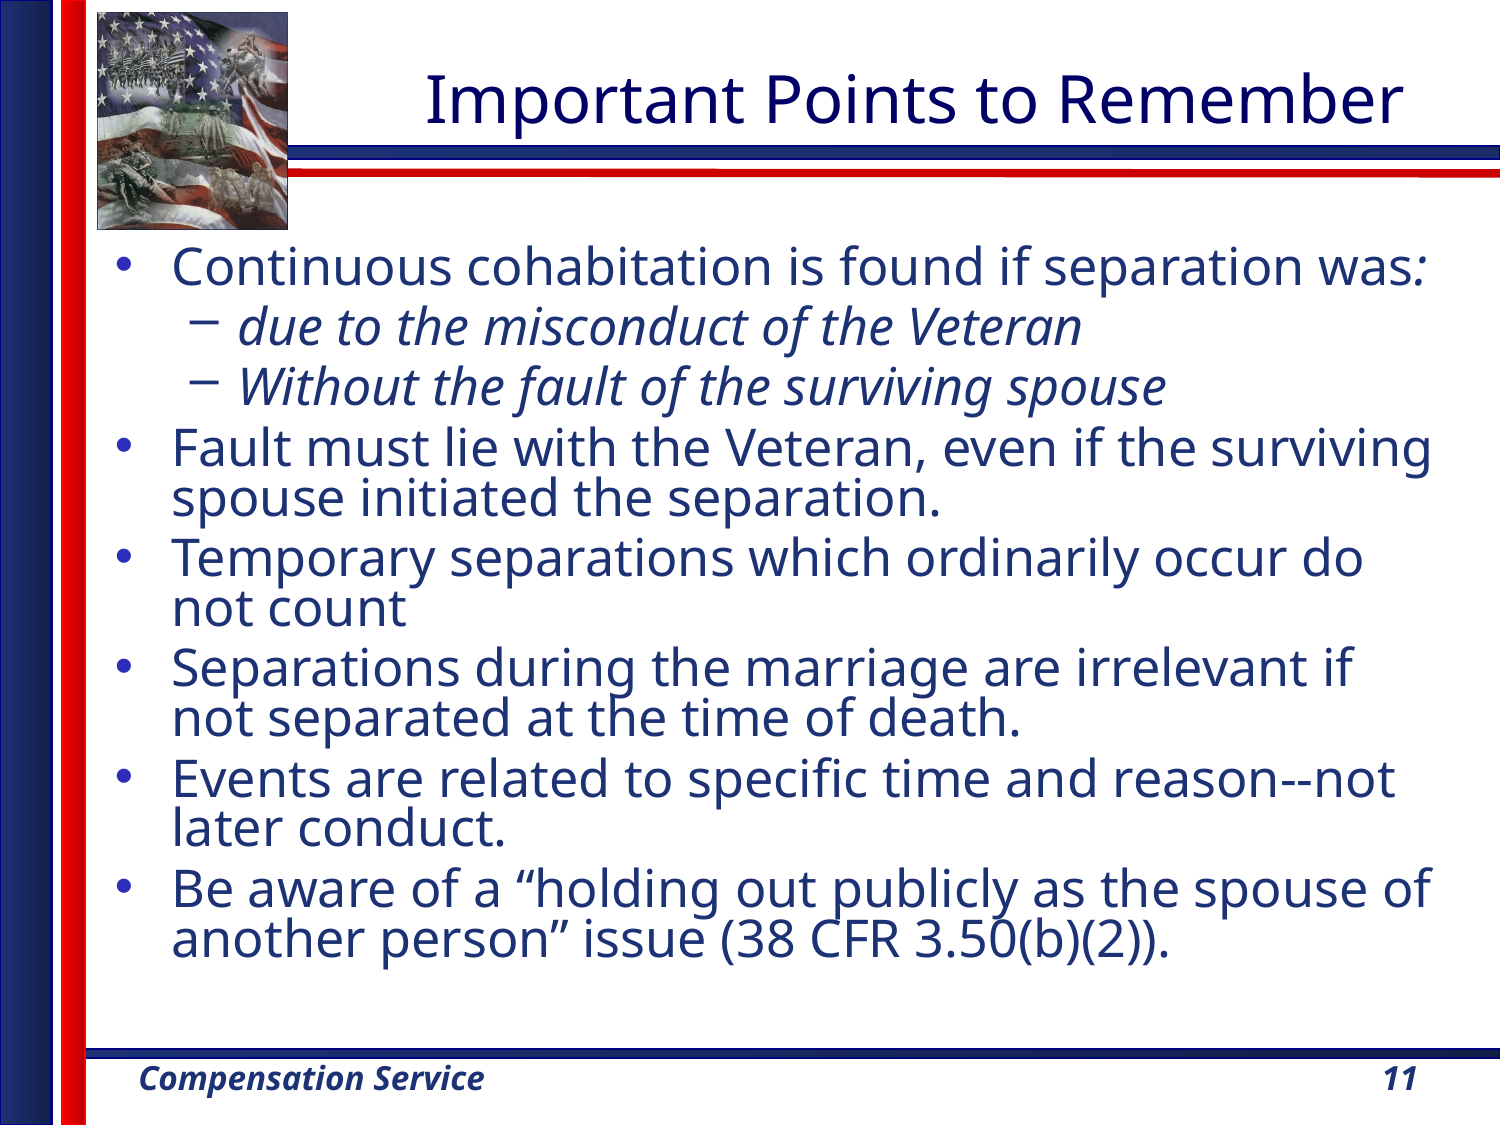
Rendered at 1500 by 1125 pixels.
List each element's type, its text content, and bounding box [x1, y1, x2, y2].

picture [97, 12, 288, 230]
title Important Points to Remember [331, 0, 1500, 146]
slide_number 11 [1299, 1042, 1500, 1118]
list Continuous cohabitation is found if separation was: due to the misconduct of the Veteran Without the fault of the surviving spouse Fault must lie with the Veteran, even if the surviving spouse initiated the separation. Temporary separations which ordinarily occur do not count Separations during the marriage are irrelevant if not separated at the time of death. Events are related to specific time and reason--not later conduct. Be aware of a “holding out publicly as the spouse of another person” issue (38 CFR 3.50(b)(2)). [99, 237, 1465, 993]
